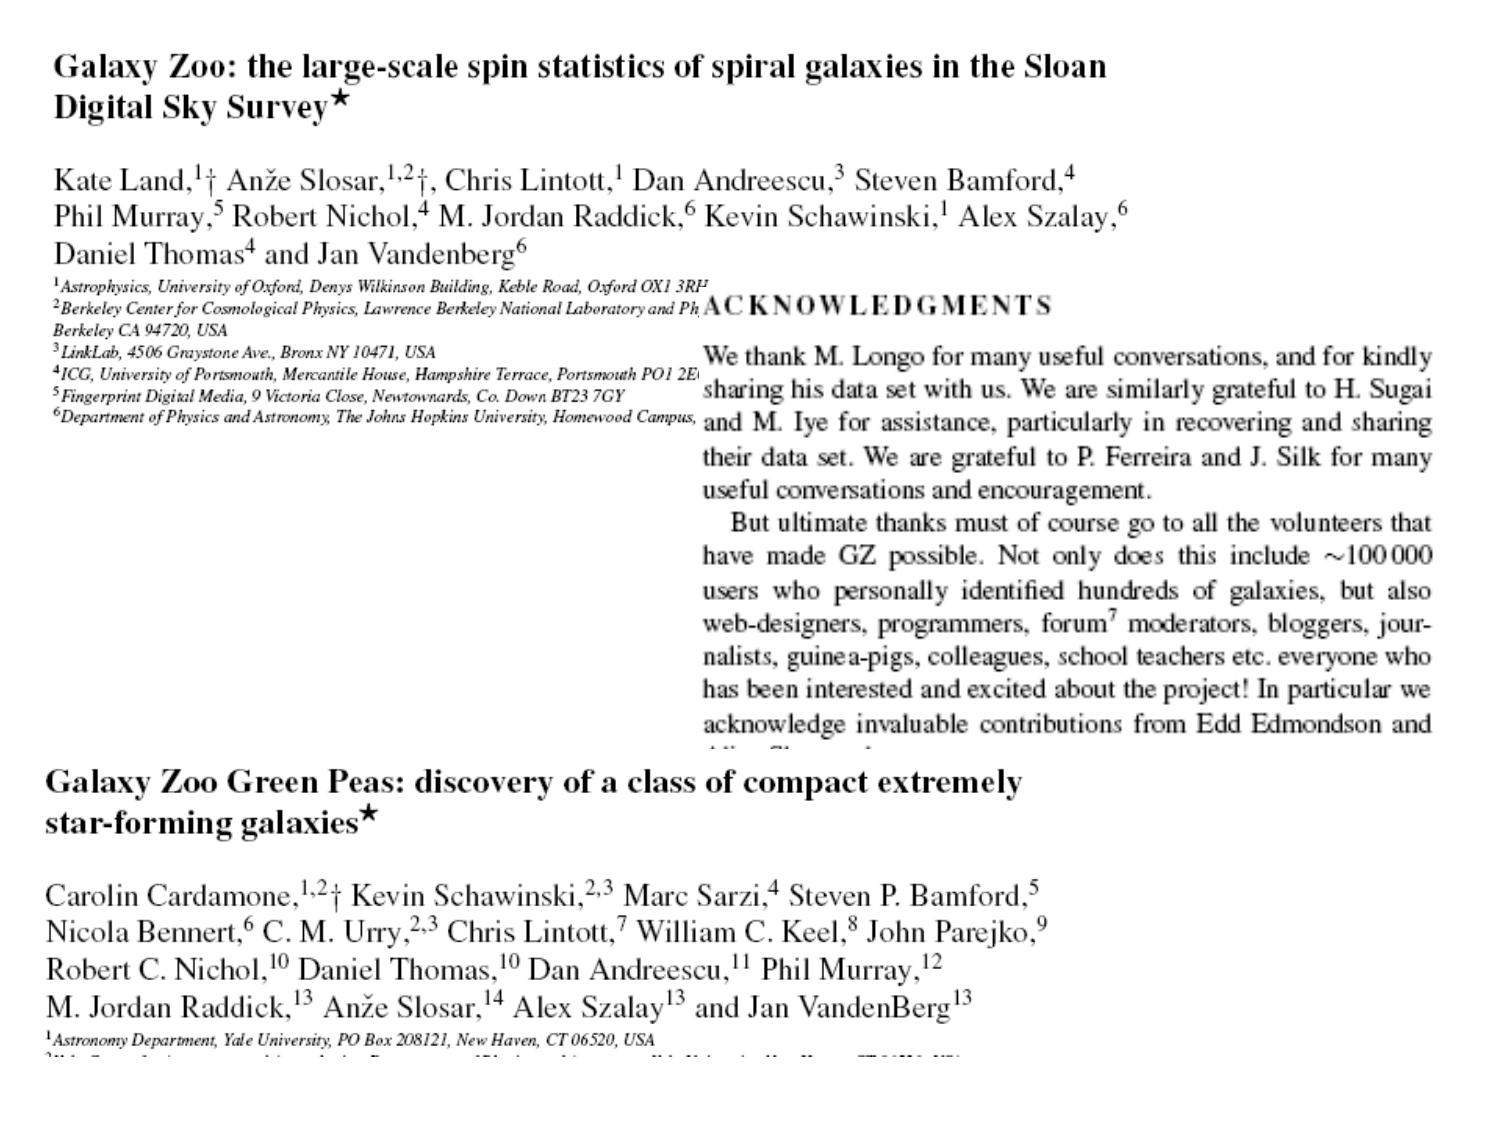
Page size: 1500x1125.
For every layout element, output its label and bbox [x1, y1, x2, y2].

picture [37, 37, 1446, 1057]
